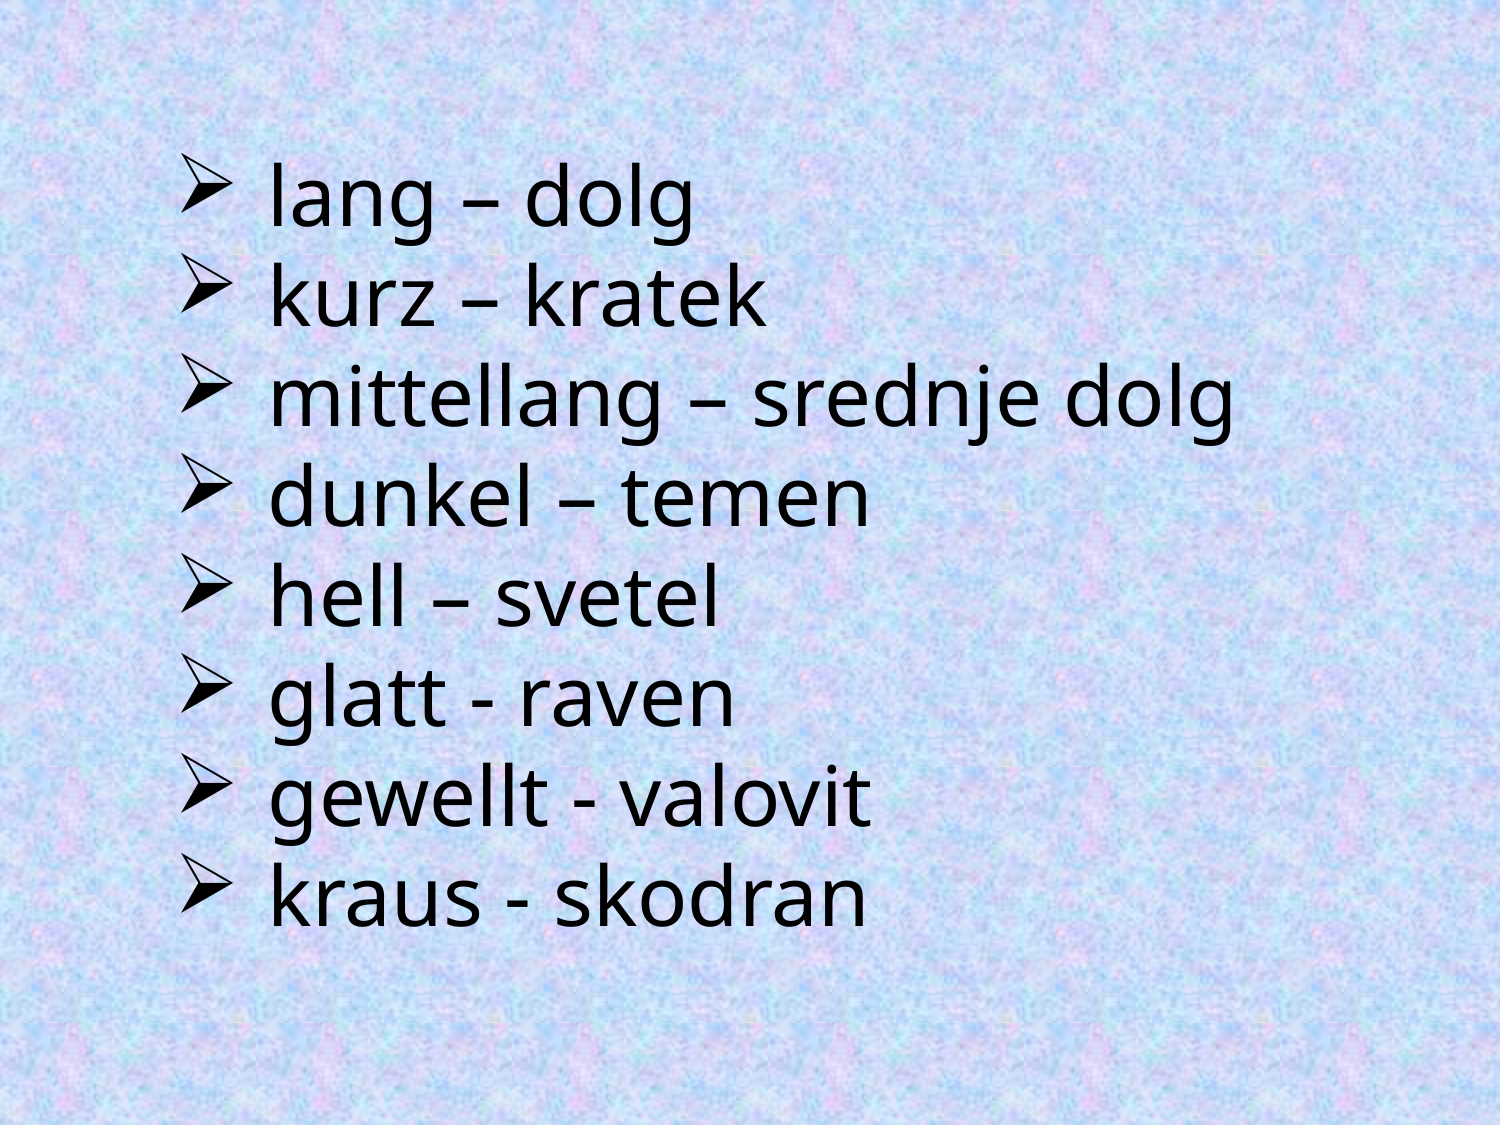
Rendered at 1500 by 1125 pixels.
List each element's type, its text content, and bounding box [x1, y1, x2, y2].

text_box lang – dolg kurz – kratek mittellang – srednje dolg dunkel – temen hell – svetel glatt - raven gewellt - valovit kraus - skodran [159, 136, 1294, 951]
picture [0, 0, 1500, 1125]
